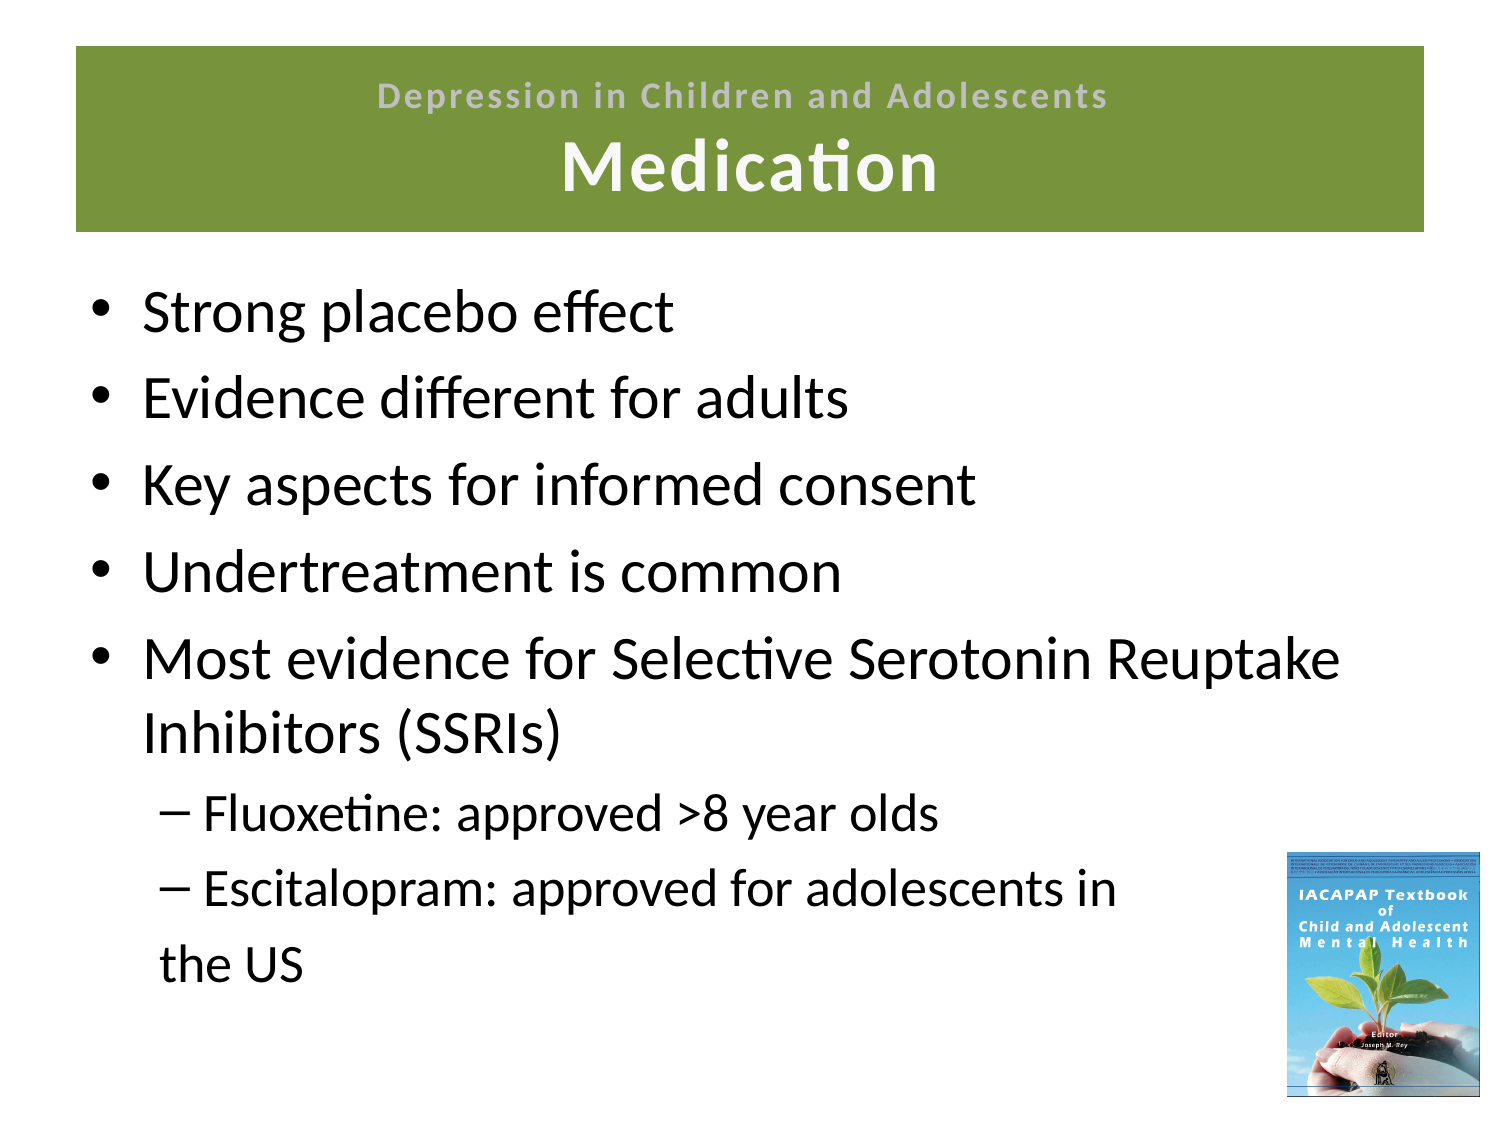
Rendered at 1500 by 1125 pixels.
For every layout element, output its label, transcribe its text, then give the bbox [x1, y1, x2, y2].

picture [1287, 852, 1480, 1097]
title Depression in Children and Adolescents Medication [75, 45, 1425, 233]
list Strong placebo effect Evidence different for adults Key aspects for informed consent Undertreatment is common Most evidence for Selective Serotonin Reuptake Inhibitors (SSRIs) Fluoxetine: approved >8 year olds Escitalopram: approved for adolescents in the US [75, 262, 1425, 1005]
